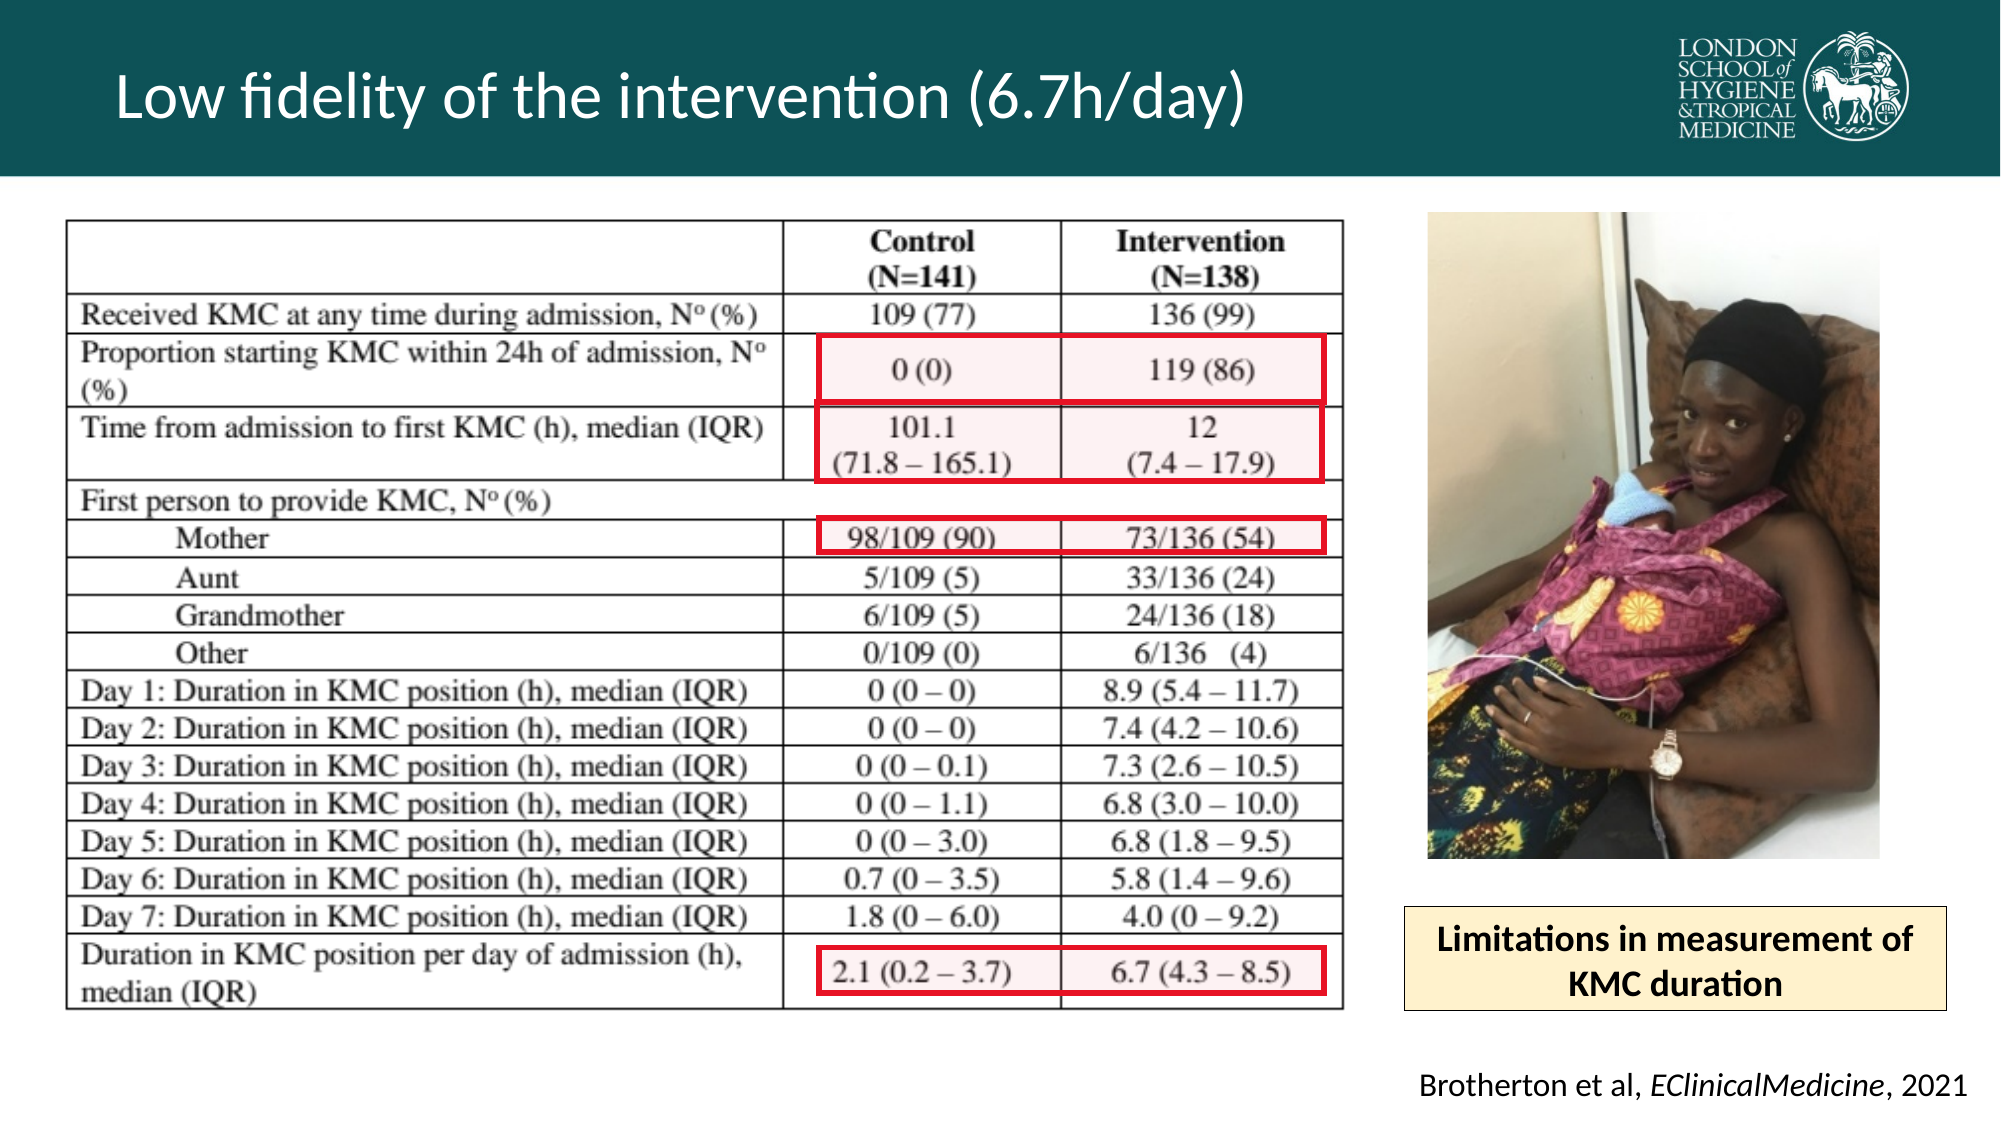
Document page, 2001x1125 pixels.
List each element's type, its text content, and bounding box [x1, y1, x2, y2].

picture [0, 0, 2001, 1125]
title Low fidelity of the intervention (6.7h/day) [100, 45, 1654, 148]
text_box Limitations in measurement of KMC duration [1404, 906, 1947, 1011]
text_box Brotherton et al, EClinicalMedicine, 2021 [1404, 1056, 2000, 1111]
